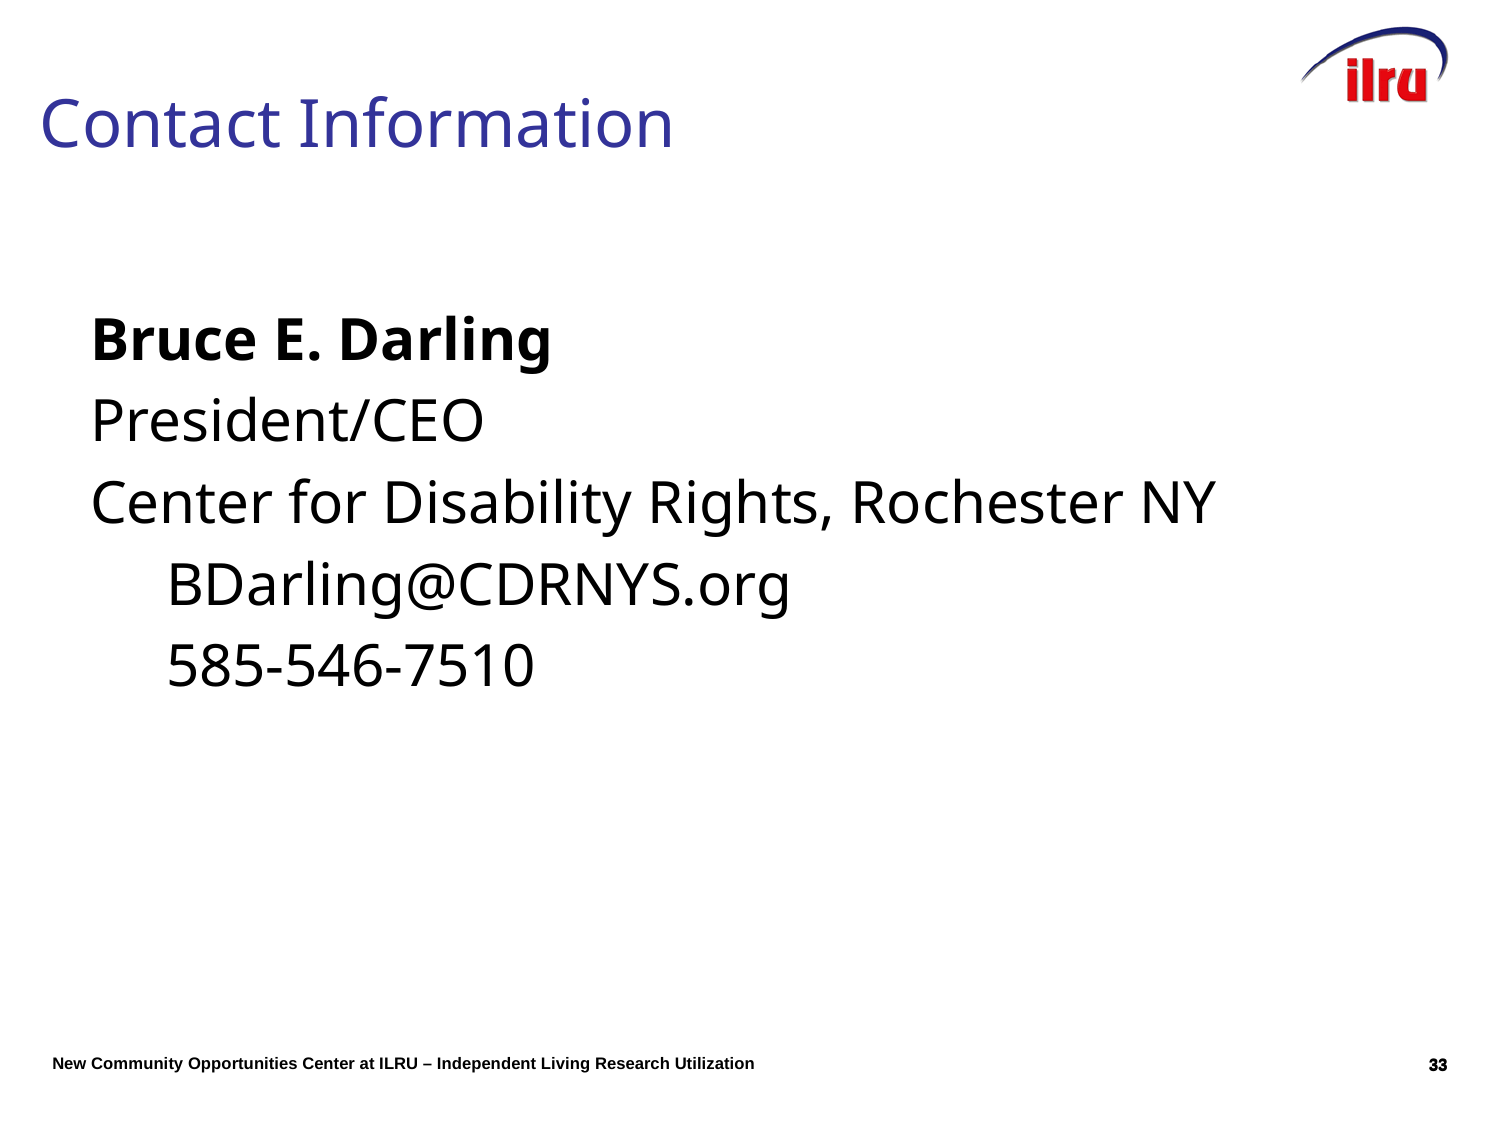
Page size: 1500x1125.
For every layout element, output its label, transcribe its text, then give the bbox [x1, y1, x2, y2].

picture [1299, 24, 1463, 103]
list Bruce E. Darling President/CEO Center for Disability Rights, Rochester NY BDarling@CDRNYS.org 585-546-7510 [74, 212, 1476, 1013]
slide_number 32 [1362, 1046, 1463, 1088]
title Contact Information [24, 62, 1288, 181]
